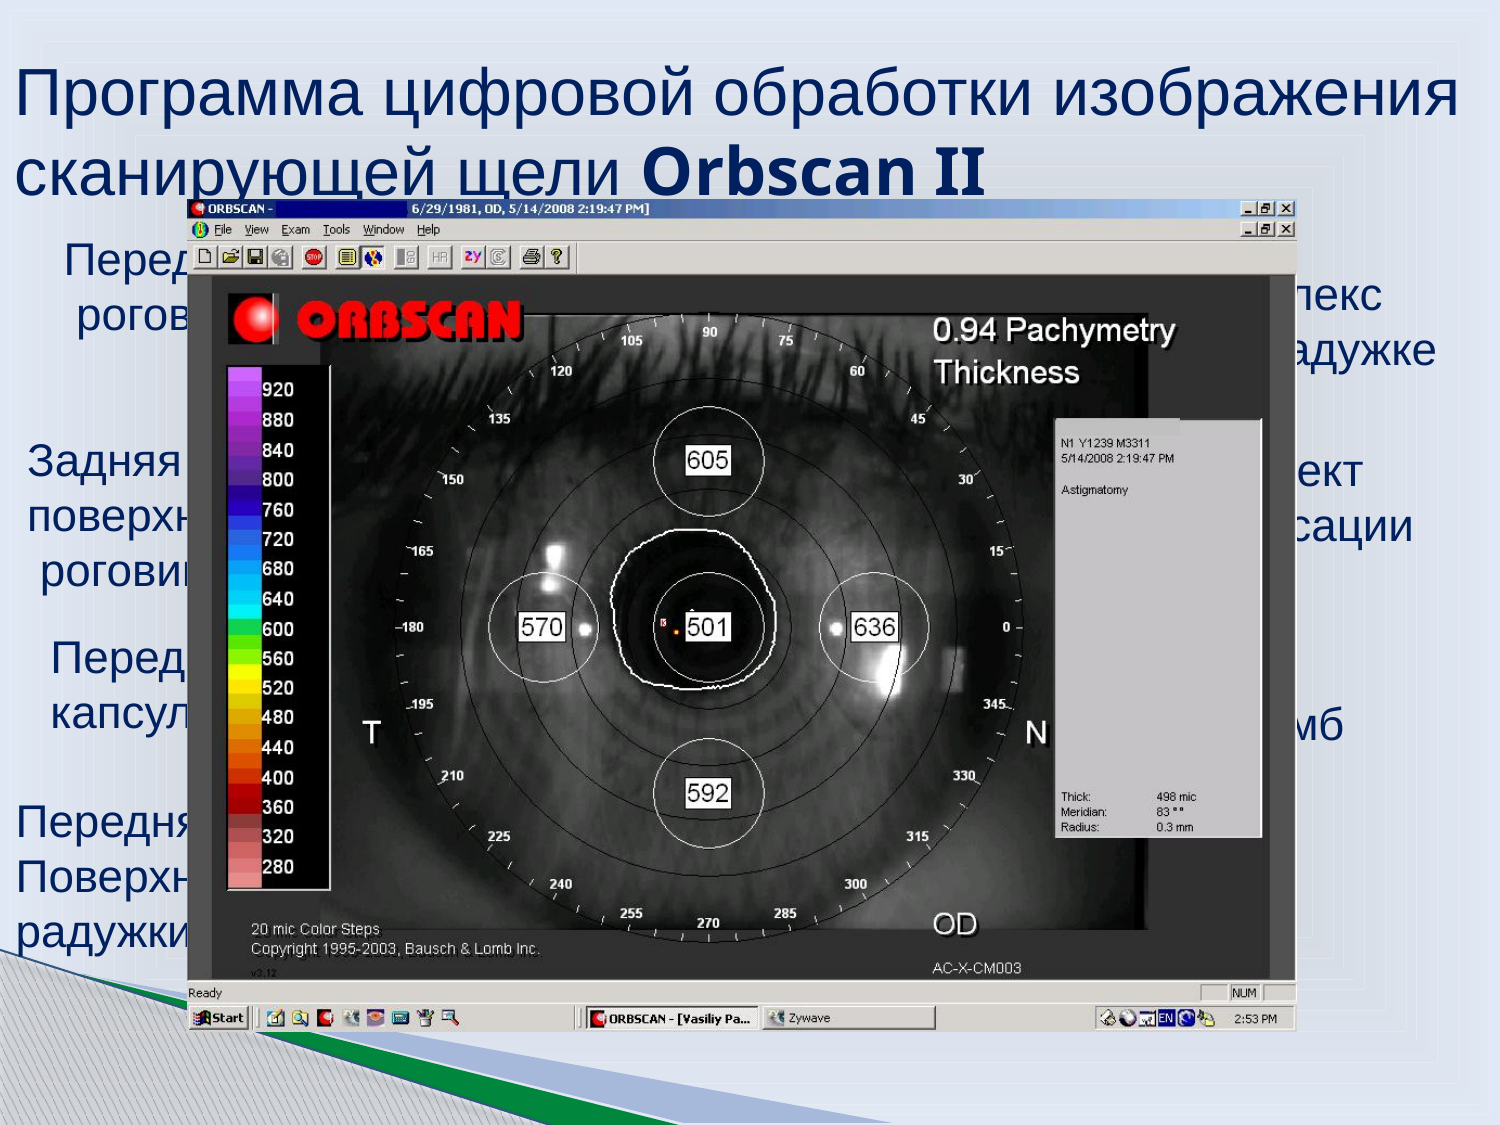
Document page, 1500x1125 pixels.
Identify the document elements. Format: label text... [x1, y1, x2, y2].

text_box Рефлекс на радужке [1302, 257, 1452, 382]
text_box Передняя Поверхность радужки [1, 785, 181, 965]
text_box Объект Фиксации [1302, 433, 1429, 558]
text_box Передняя капсула [36, 621, 181, 745]
text_box Задняя поверхность роговицы [13, 423, 181, 603]
text_box Передняя поверхность роговицы [49, 223, 181, 347]
picture [187, 198, 1298, 1032]
text_box Лимб [1302, 687, 1359, 757]
title Программа цифровой обработки изображения сканирующей щели Orbscan II [0, 35, 1477, 223]
